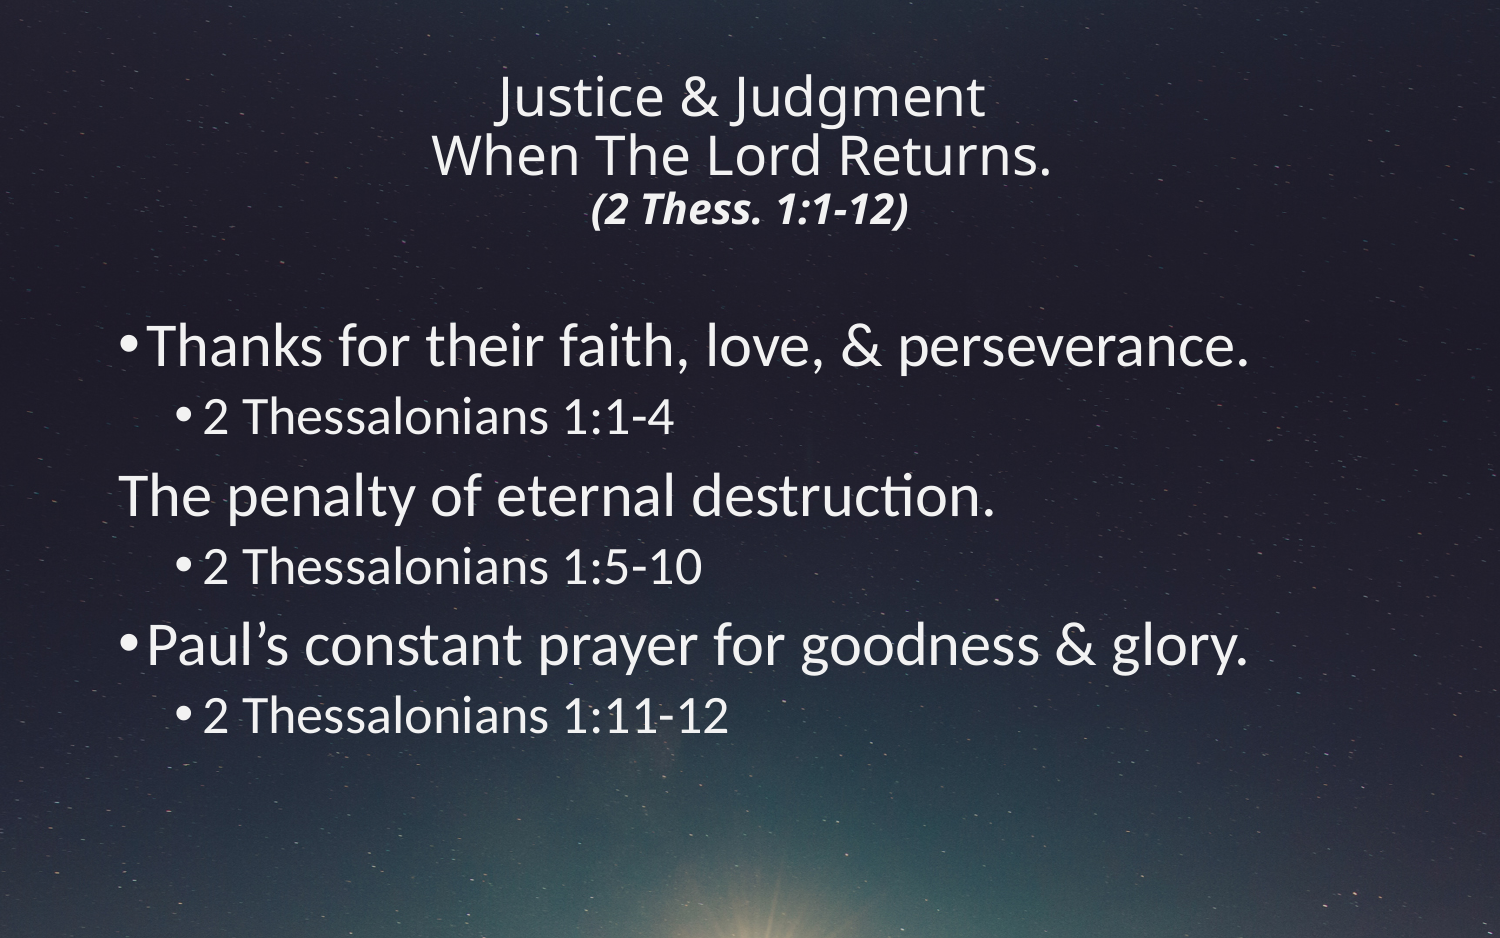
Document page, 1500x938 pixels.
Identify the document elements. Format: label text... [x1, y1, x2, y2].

list Thanks for their faith, love, & perseverance. 2 Thessalonians 1:1-4 The penalty of eternal destruction. 2 Thessalonians 1:5-10 Paul’s constant prayer for goodness & glory. 2 Thessalonians 1:11-12 [103, 305, 1433, 845]
title Justice & Judgment When The Lord Returns. (2 Thess. 1:1-12) [103, 60, 1397, 242]
picture [0, 0, 1500, 938]
